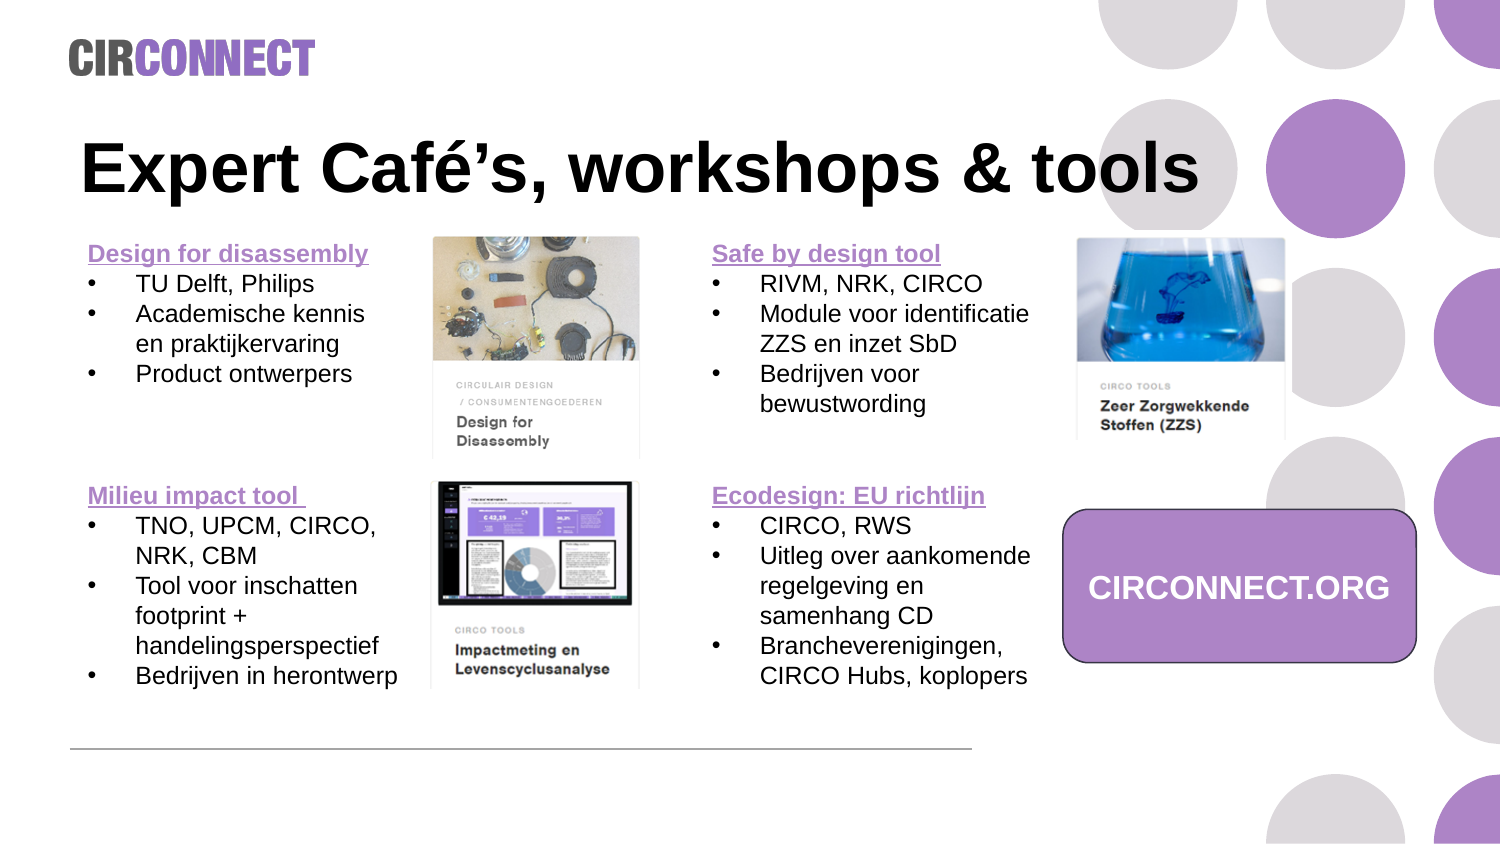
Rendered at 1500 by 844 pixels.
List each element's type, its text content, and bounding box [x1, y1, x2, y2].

text_box Design for disassembly TU Delft, Philips Academische kennis en praktijkervaring Product ontwerpers [72, 255, 418, 425]
title Expert Café’s, workshops & tools [69, 125, 1418, 255]
picture [1062, 230, 1293, 440]
text_box Ecodesign: EU richtlijn CIRCO, RWS Uitleg over aankomende regelgeving en samenhang CD Brancheverenigingen, CIRCO Hubs, koplopers [696, 472, 1064, 697]
text_box CIRCONNECT.ORG [1062, 509, 1417, 663]
picture [423, 472, 653, 689]
picture [423, 229, 653, 460]
text_box Safe by design tool RIVM, NRK, CIRCO Module voor identificatie ZZS en inzet SbD Bedrijven voor bewustwording [696, 255, 1057, 425]
picture [69, 39, 315, 76]
text_box Milieu impact tool TNO, UPCM, CIRCO, NRK, CBM Tool voor inschatten footprint + handelingsperspectief Bedrijven in herontwerp [72, 472, 439, 697]
